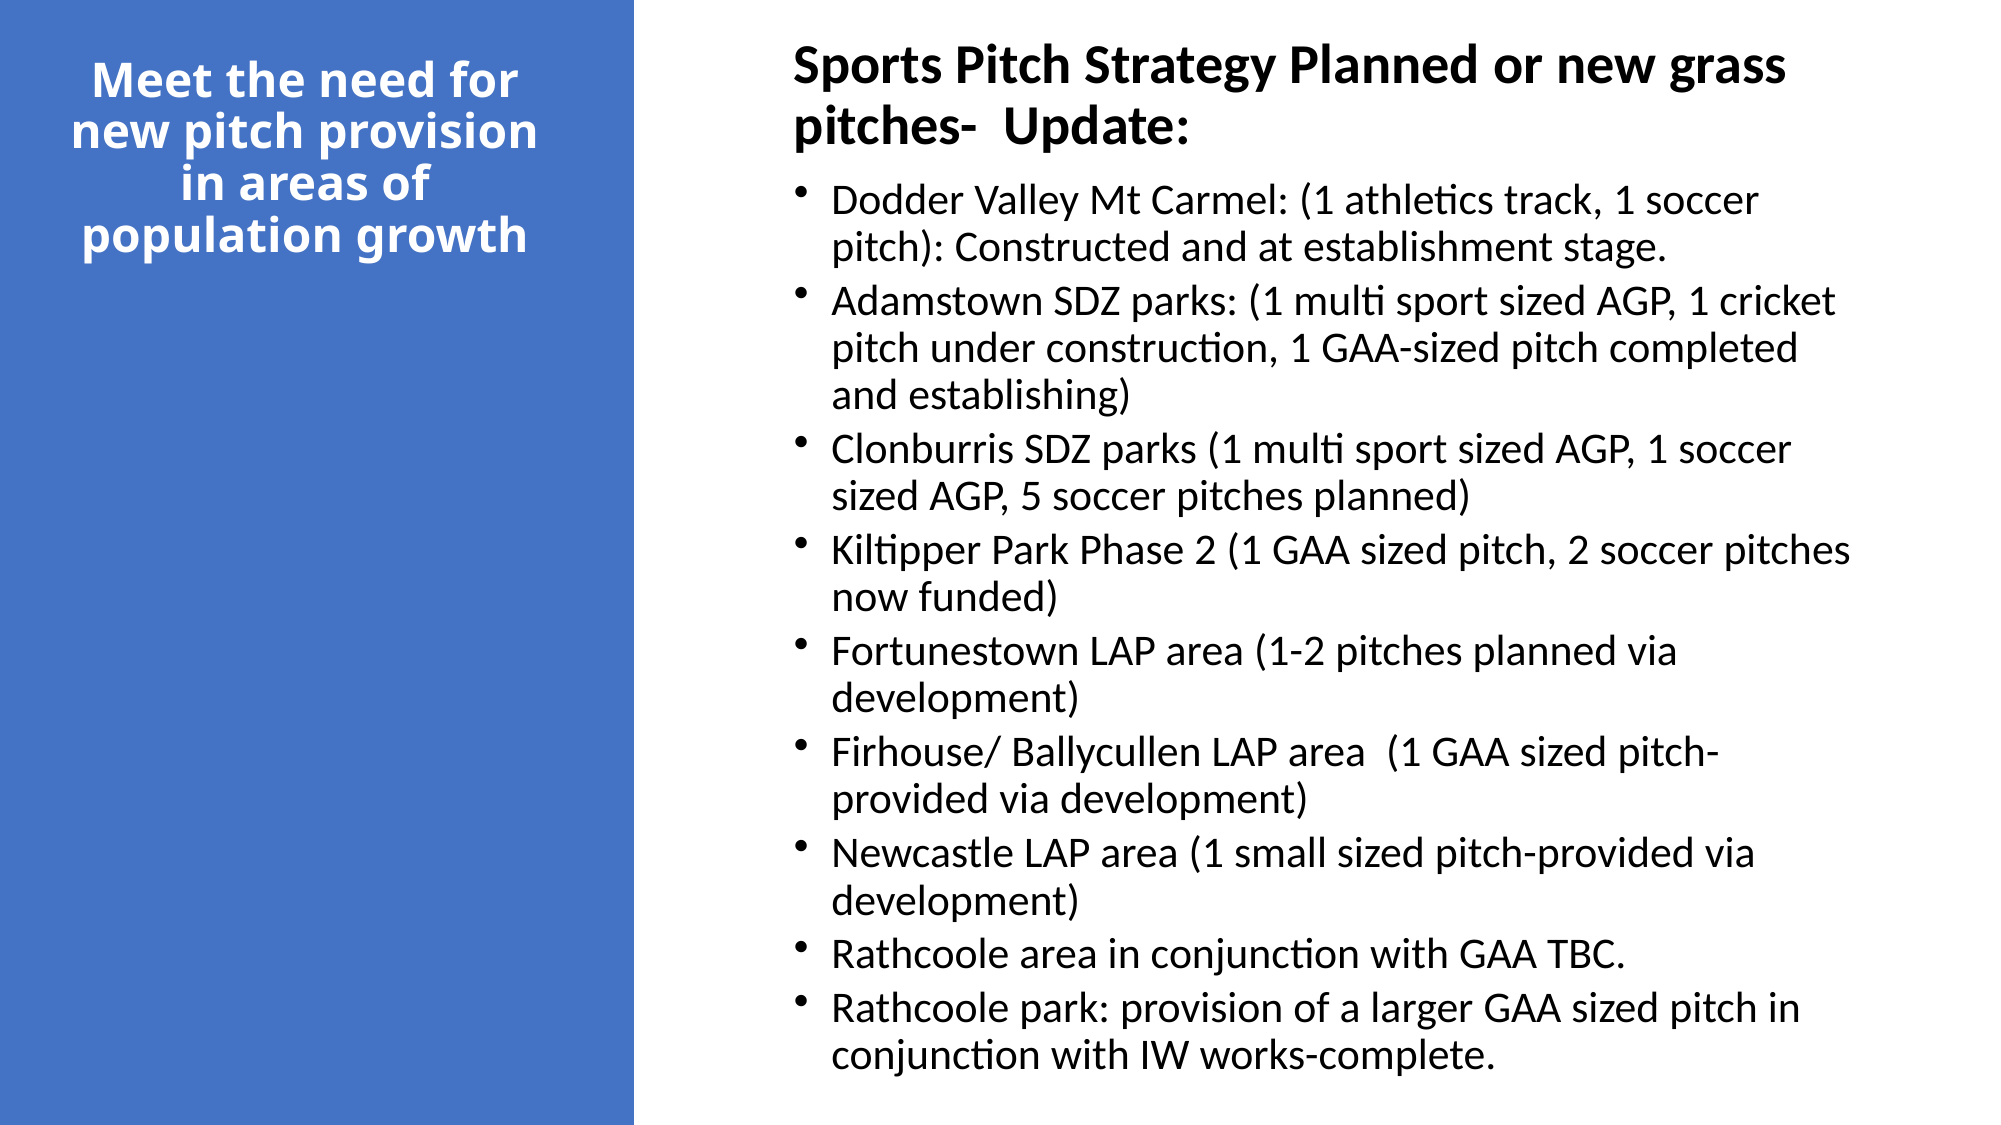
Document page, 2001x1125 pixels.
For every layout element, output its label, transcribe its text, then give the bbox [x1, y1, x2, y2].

text_box [0, 0, 635, 1125]
title Meet the need for new pitch provision in areas of population growth [42, 48, 568, 499]
picture [635, 0, 2000, 1125]
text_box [667, 11, 2000, 1104]
